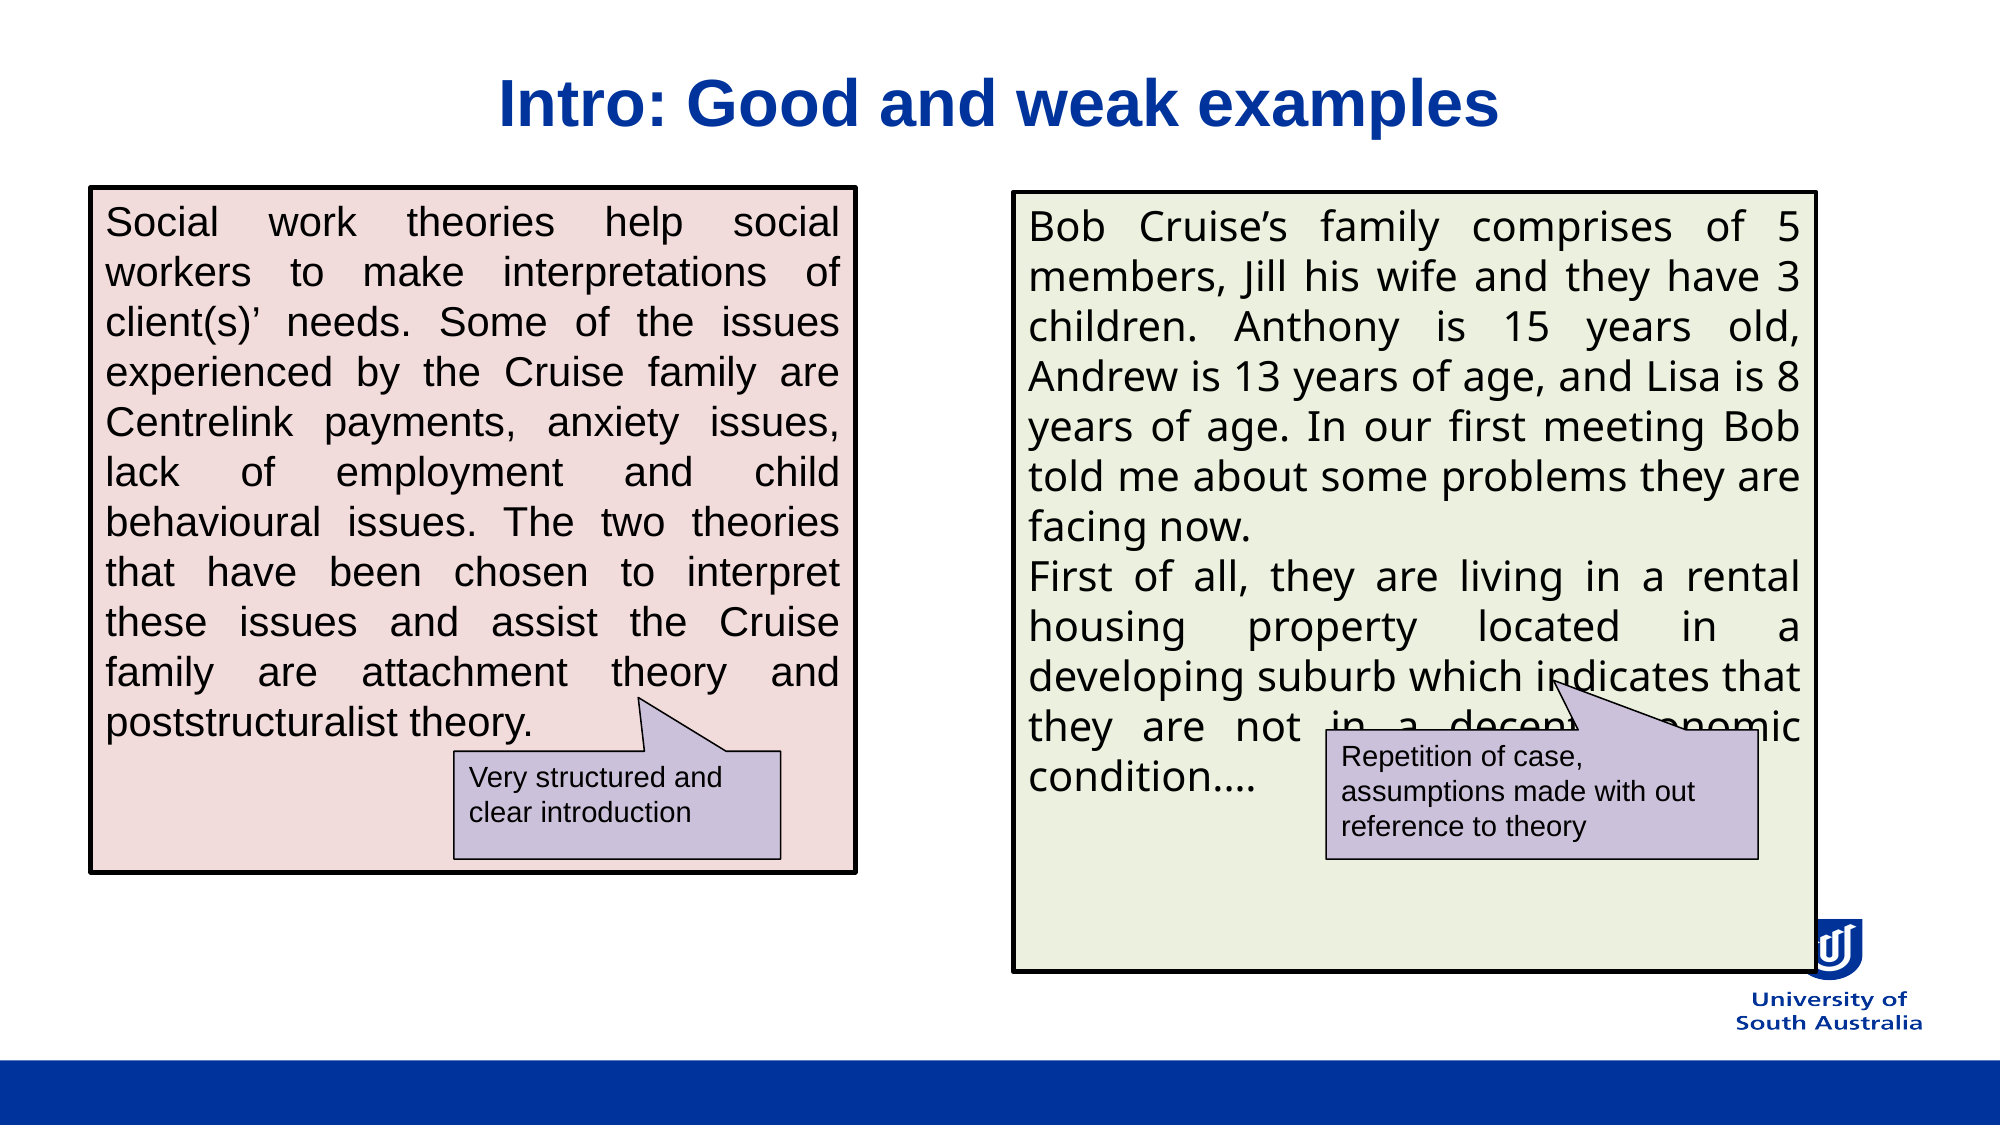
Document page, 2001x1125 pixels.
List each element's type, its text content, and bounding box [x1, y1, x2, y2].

picture [1732, 915, 1927, 1034]
text_box Bob Cruise’s family comprises of 5 members, Jill his wife and they have 3 children. Anthony is 15 years old, Andrew is 13 years of age, and Lisa is 8 years of age. In our first meeting Bob told me about some problems they are facing now. First of all, they are living in a rental housing property located in a developing suburb which indicates that they are not in a decent economic condition.… [1013, 192, 1816, 972]
text_box Social work theories help social workers to make interpretations of client(s)’ needs. Some of the issues experienced by the Cruise family are Centrelink payments, anxiety issues, lack of employment and child behavioural issues. The two theories that have been chosen to interpret these issues and assist the Cruise family are attachment theory and poststructuralist theory. [90, 187, 856, 873]
title Intro: Good and weak examples [99, 45, 1900, 155]
text_box Repetition of case, assumptions made with out reference to theory [1326, 680, 1759, 860]
text_box Very structured and clear introduction [453, 697, 781, 860]
